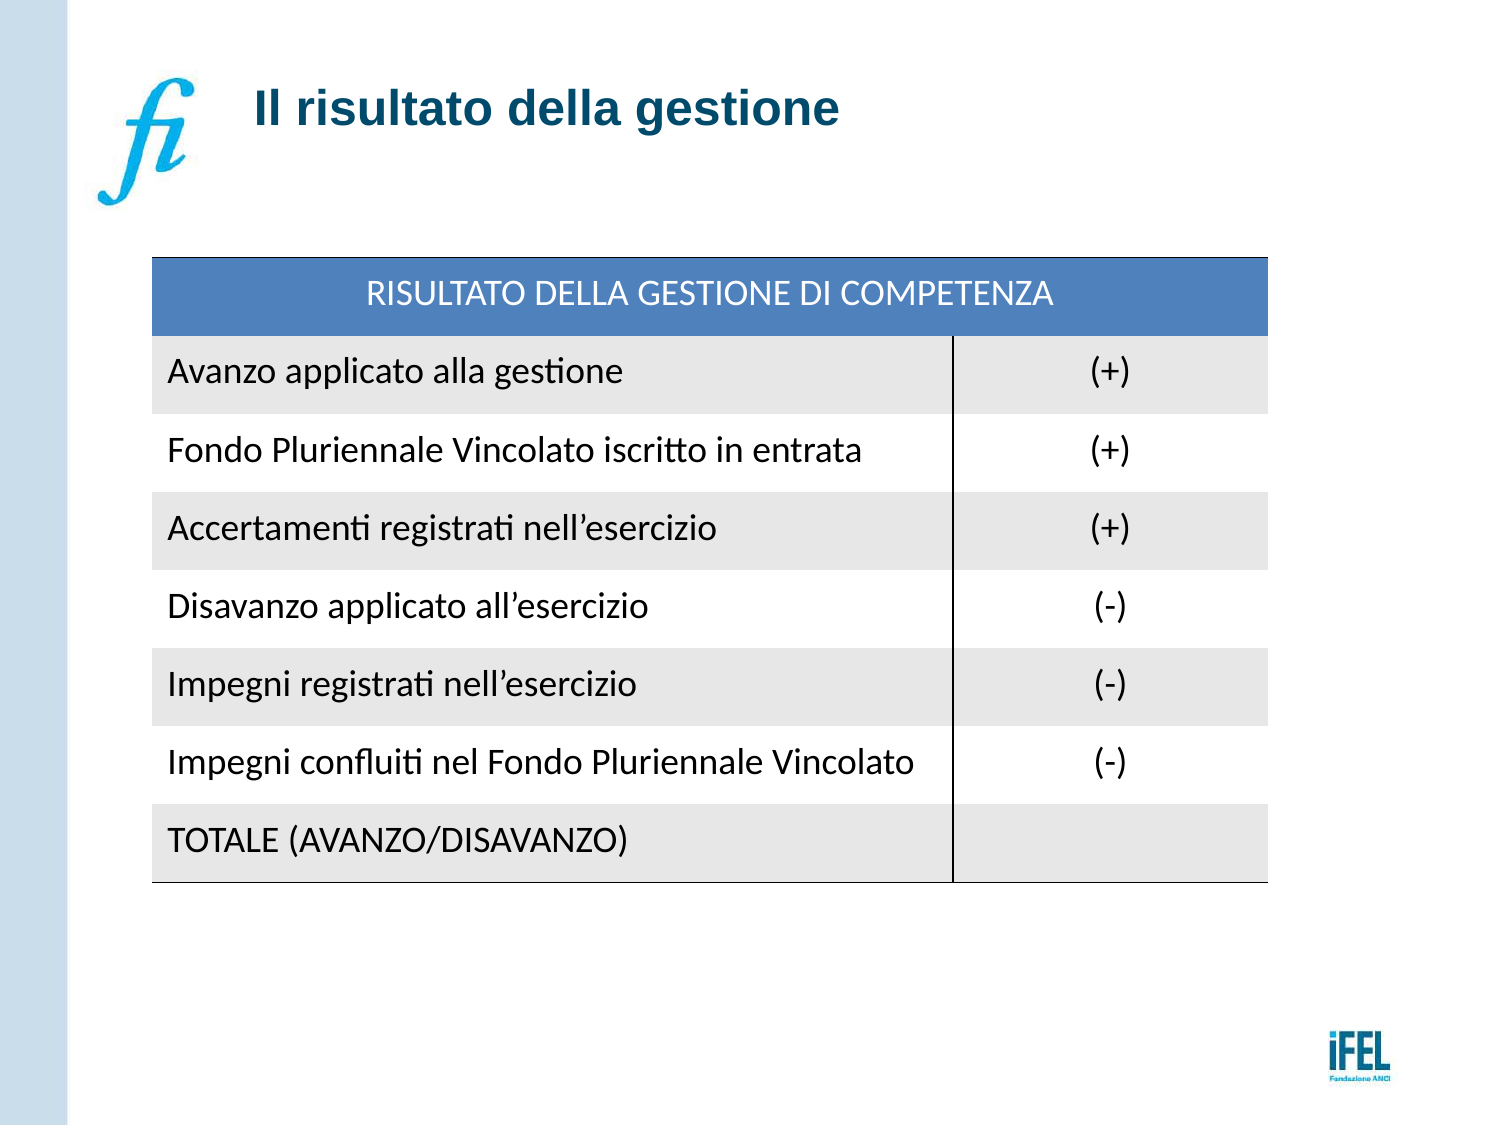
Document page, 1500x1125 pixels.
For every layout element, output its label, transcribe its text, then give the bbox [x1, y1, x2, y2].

table_cell (+) [954, 414, 1268, 492]
table_cell (+) [954, 492, 1268, 570]
table_cell [954, 804, 1268, 882]
table_cell TOTALE (AVANZO/DISAVANZO) [152, 804, 952, 882]
table_cell Avanzo applicato alla gestione [152, 336, 952, 414]
table_cell (-) [954, 648, 1268, 726]
list [68, 207, 1432, 983]
table_header RISULTATO DELLA GESTIONE DI COMPETENZA [152, 258, 1268, 336]
table_cell (-) [954, 726, 1268, 804]
table_cell Fondo Pluriennale Vincolato iscritto in entrata [152, 414, 952, 492]
table_cell Accertamenti registrati nell’esercizio [152, 492, 952, 570]
title Il risultato della gestione [239, 63, 1432, 207]
table_cell (-) [954, 570, 1268, 648]
table_cell (+) [954, 336, 1268, 414]
picture [0, 0, 1500, 1125]
table_cell Impegni registrati nell’esercizio [152, 648, 952, 726]
table_cell Impegni confluiti nel Fondo Pluriennale Vincolato [152, 726, 952, 804]
table_cell Disavanzo applicato all’esercizio [152, 570, 952, 648]
